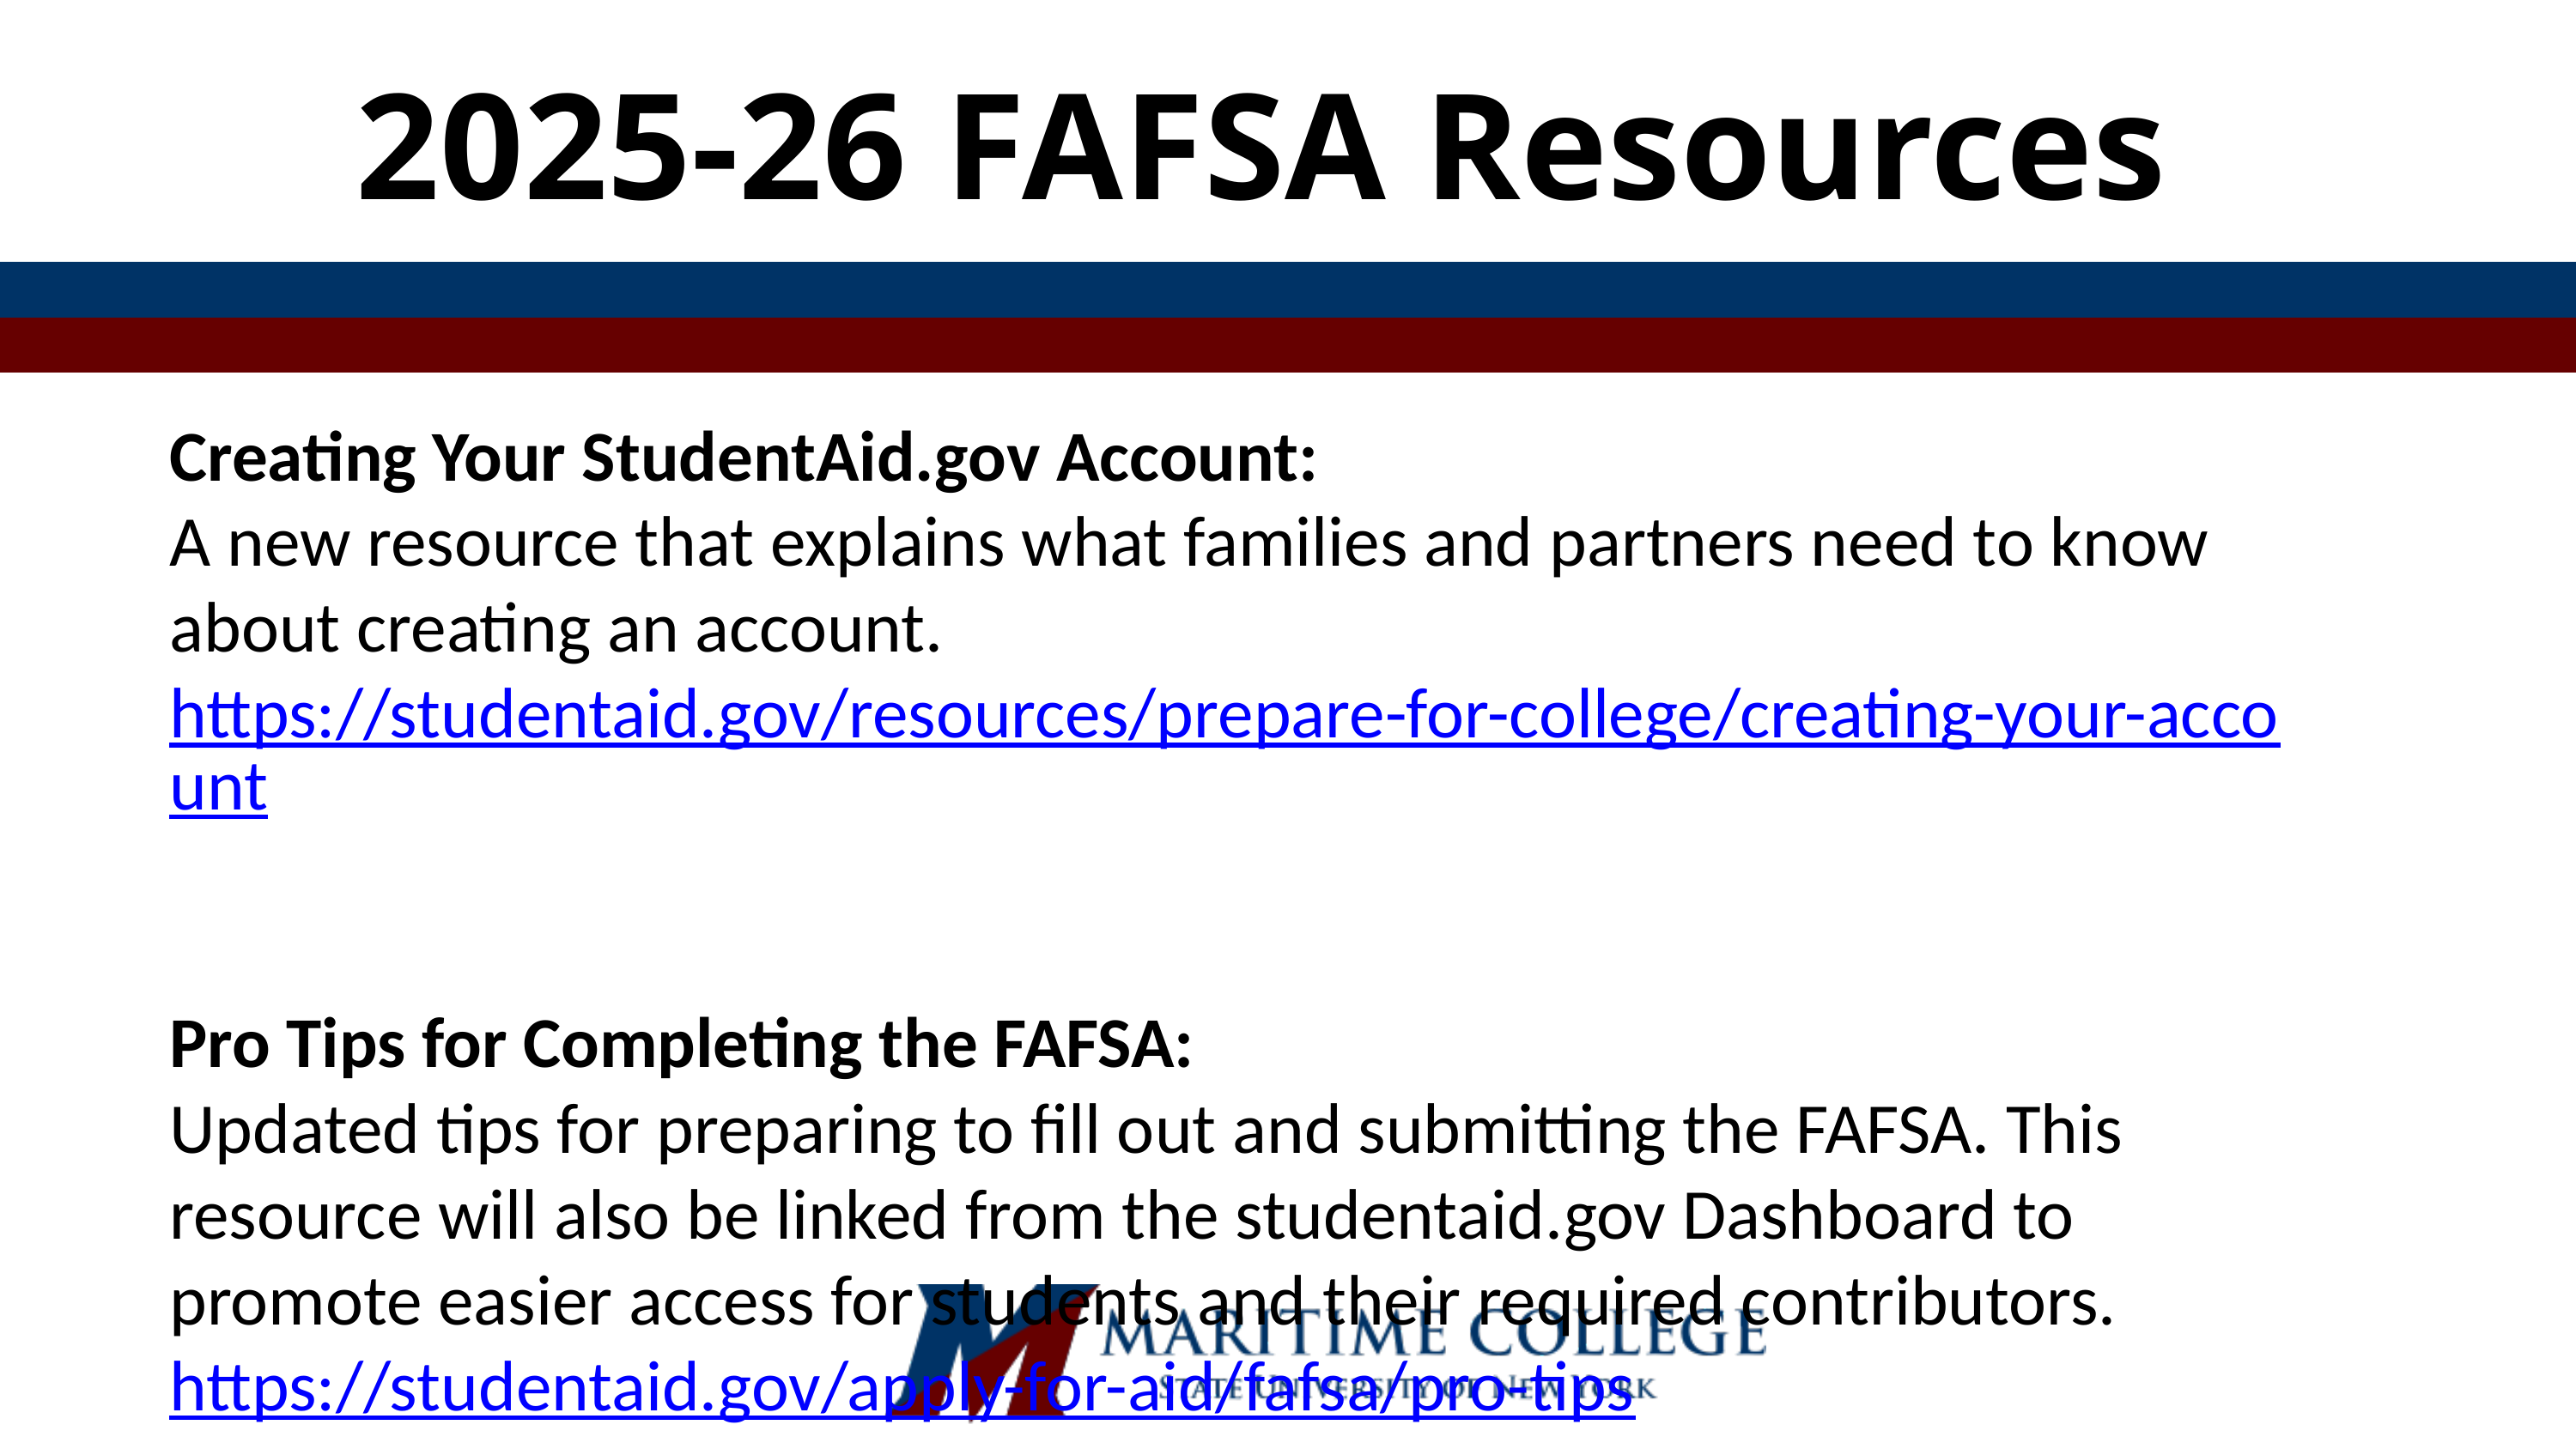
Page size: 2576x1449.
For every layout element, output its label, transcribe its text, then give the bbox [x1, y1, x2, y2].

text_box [0, 261, 2576, 373]
text_box Creating Your StudentAid.gov Account: A new resource that explains what families and partners need to know about creating an account. https://studentaid.gov/resources/prepare-for-college/creating-your-account Pro Tips for Completing the FAFSA: Updated tips for preparing to fill out and submitting the FAFSA. This resource will also be linked from the studentaid.gov Dashboard to promote easier access for students and their required contributors. https://studentaid.gov/apply-for-aid/fafsa/pro-tips [156, 403, 2304, 1449]
text_box 2025-26 FAFSA Resources [214, 23, 2308, 229]
